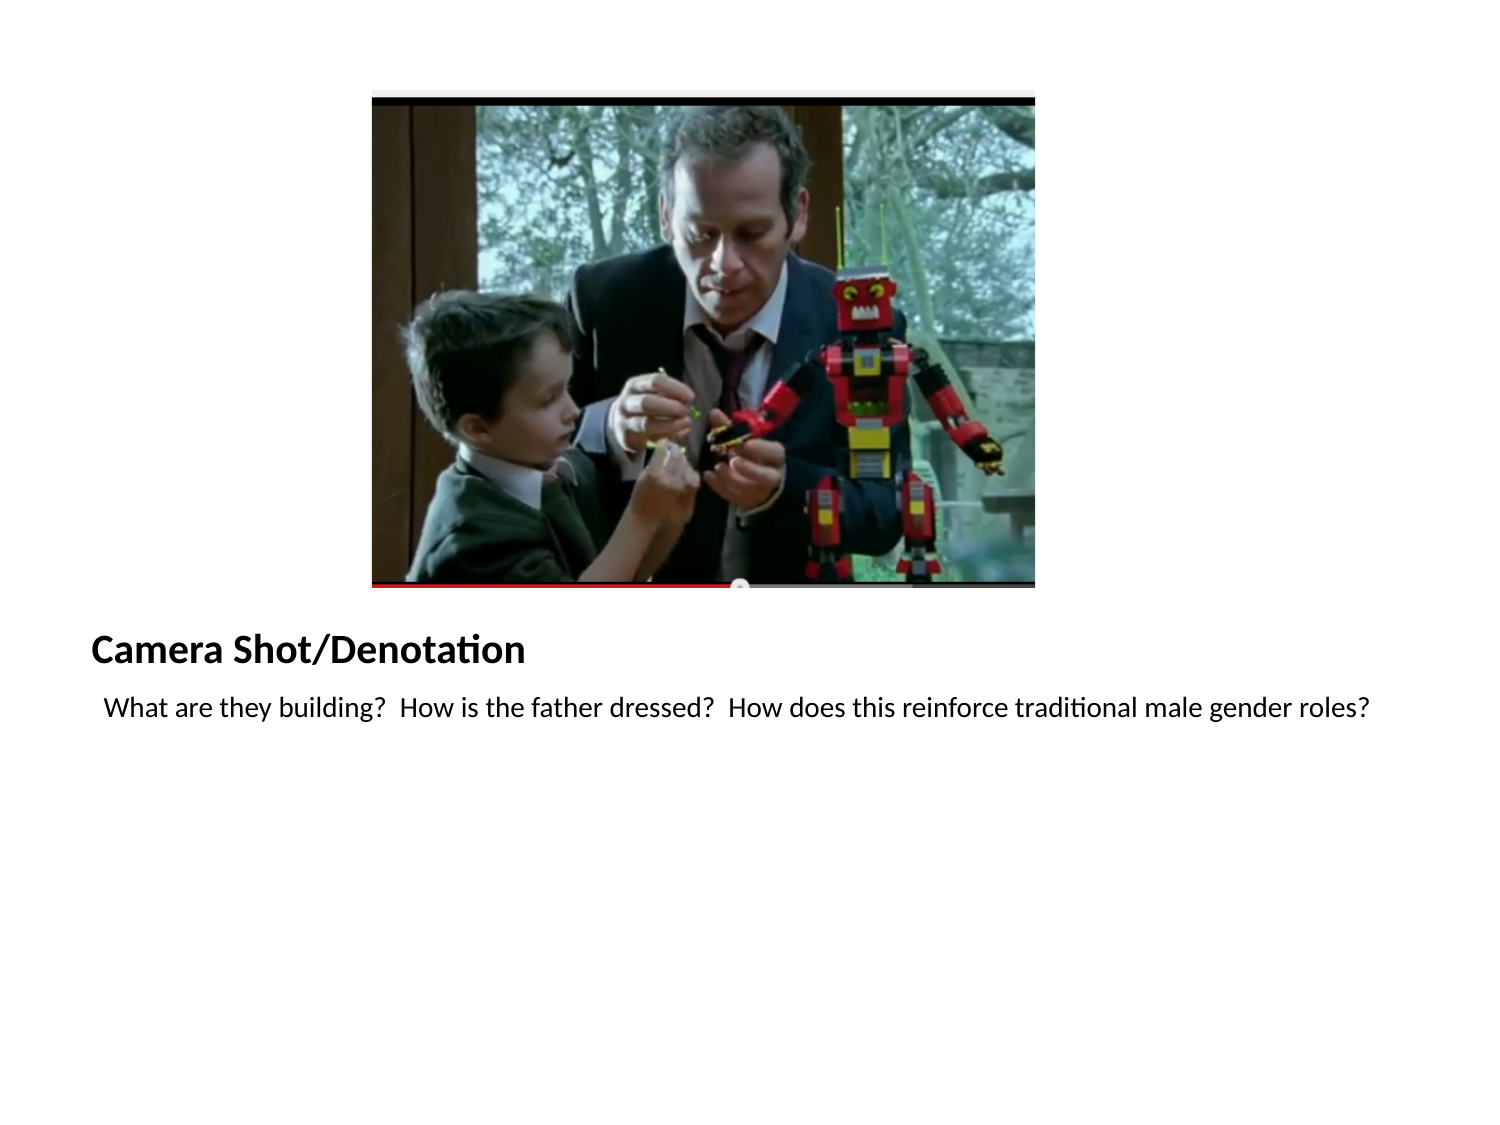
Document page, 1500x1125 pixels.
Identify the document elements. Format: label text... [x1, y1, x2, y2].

list What are they building? How is the father dressed? How does this reinforce traditional male gender roles? [88, 680, 1436, 1013]
picture [371, 89, 1036, 588]
title Camera Shot/Denotation [76, 586, 1436, 680]
